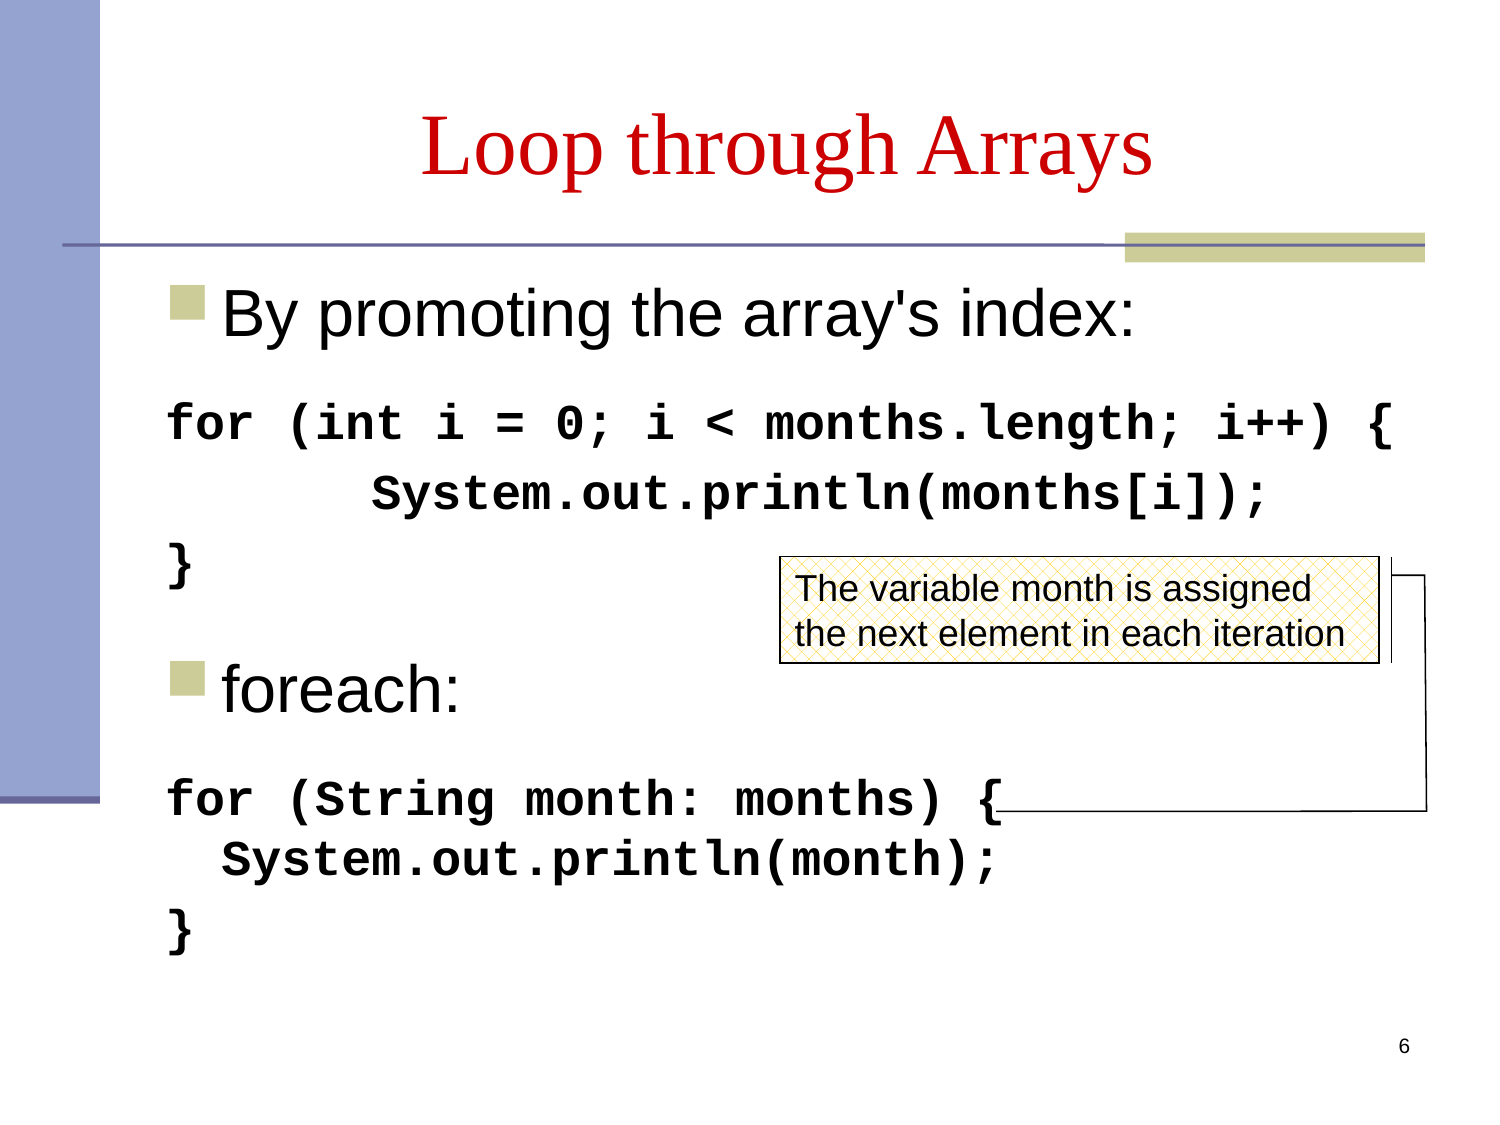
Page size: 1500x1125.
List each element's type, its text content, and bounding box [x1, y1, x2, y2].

title Loop through Arrays [149, 45, 1426, 234]
text_box The variable month is assigned the next element in each iteration [779, 556, 1379, 663]
list By promoting the array's index: for (int i = 0; i < months.length; i++) { System.out.println(months[i]); } foreach: for (String month: months) { System.out.println(month); } [149, 262, 1426, 1006]
slide_number 6 [1112, 1024, 1426, 1101]
